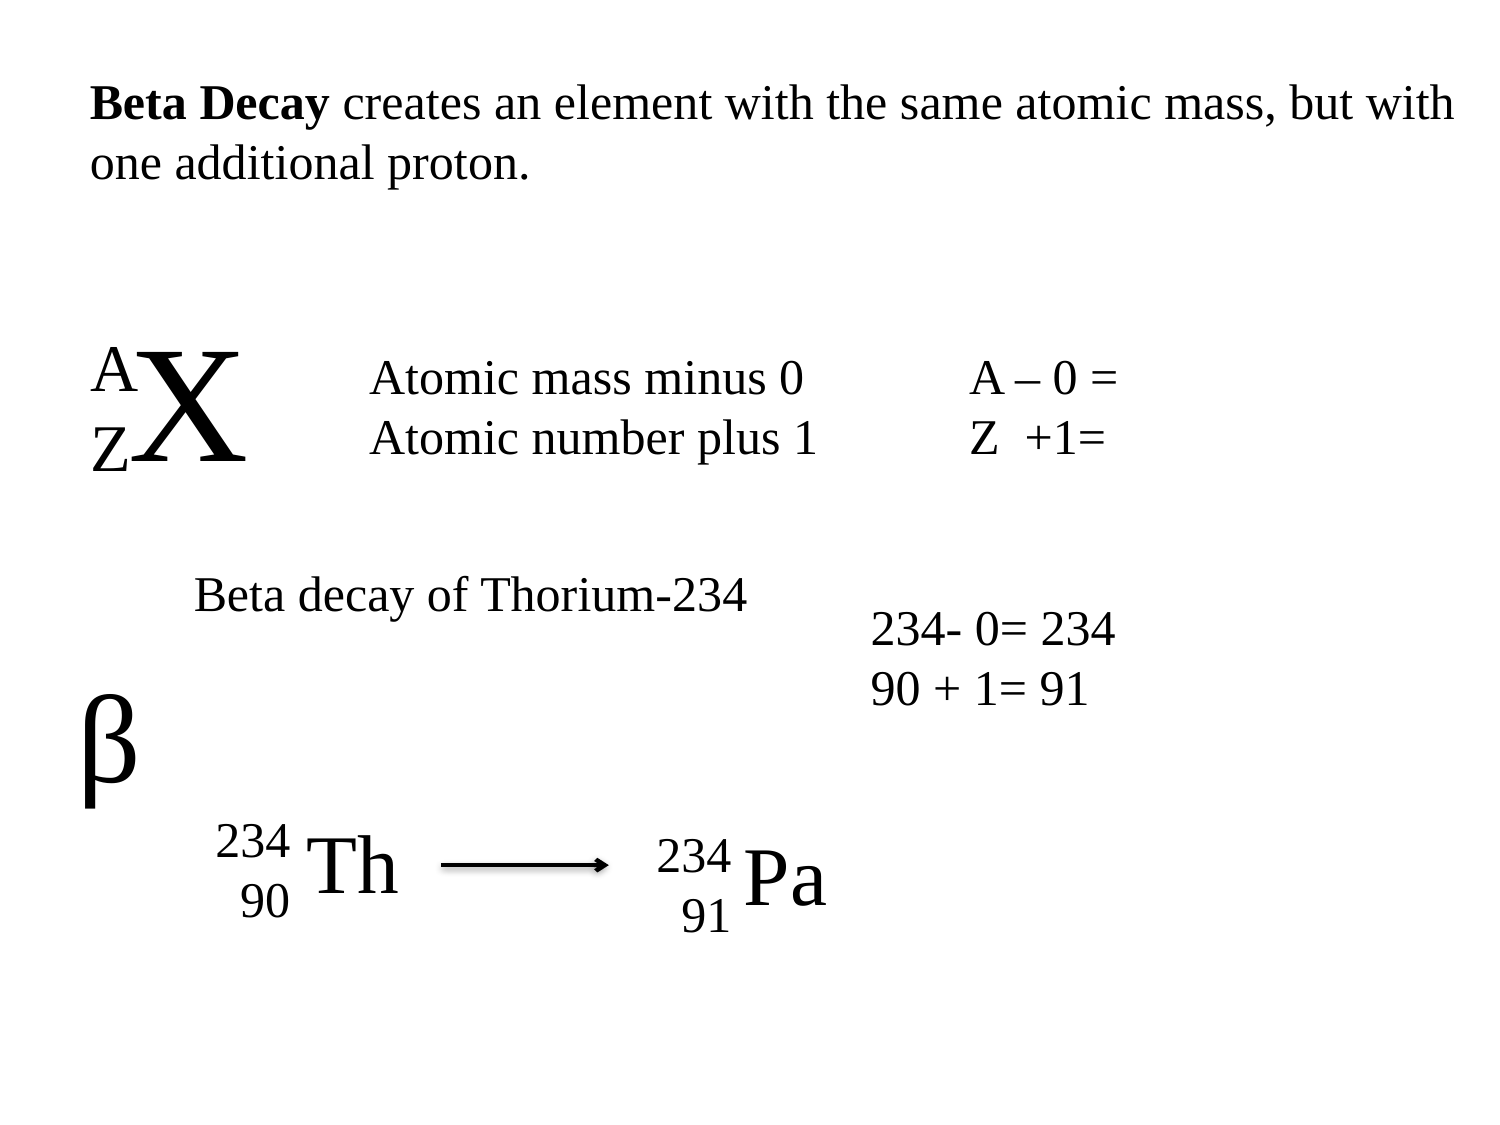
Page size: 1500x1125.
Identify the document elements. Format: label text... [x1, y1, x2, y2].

text_box Beta Decay creates an element with the same atomic mass, but with one additional proton. [74, 62, 1500, 198]
text_box Atomic mass minus 0 A – 0 = Atomic number plus 1 Z +1= [354, 337, 1134, 473]
text_box Beta decay of Thorium-234 [179, 553, 776, 629]
text_box 234- 0= 234 90 + 1= 91 [855, 588, 1131, 723]
text_box β [63, 649, 157, 815]
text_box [199, 799, 844, 952]
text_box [74, 287, 302, 505]
